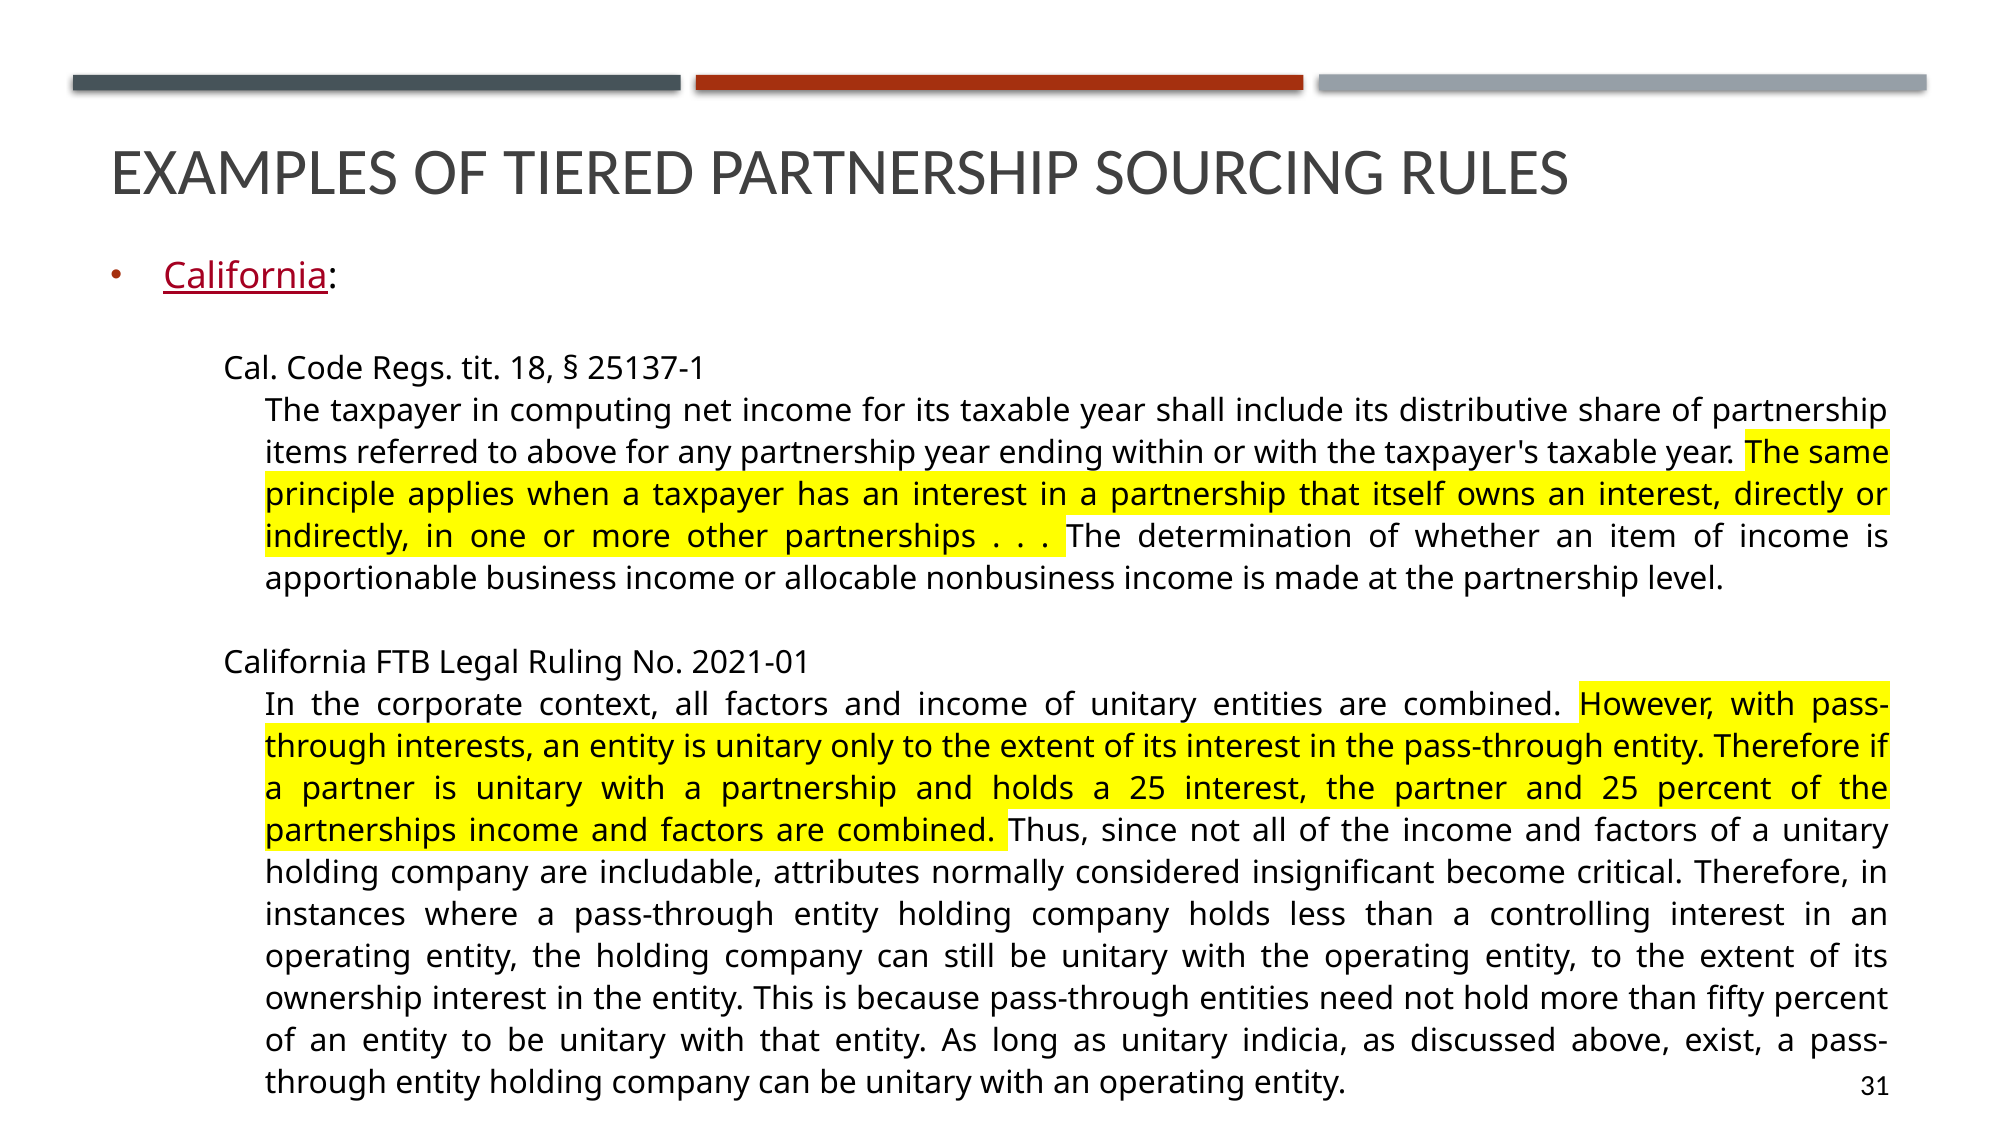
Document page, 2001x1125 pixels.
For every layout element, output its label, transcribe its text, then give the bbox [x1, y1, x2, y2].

list California: Cal. Code Regs. tit. 18, § 25137-1 The taxpayer in computing net income for its taxable year shall include its distributive share of partnership items referred to above for any partnership year ending within or with the taxpayer's taxable year. The same principle applies when a taxpayer has an interest in a partnership that itself owns an interest, directly or indirectly, in one or more other partnerships . . . The determination of whether an item of income is apportionable business income or allocable nonbusiness income is made at the partnership level. California FTB Legal Ruling No. 2021-01 In the corporate context, all factors and income of unitary entities are combined. However, with pass-through interests, an entity is unitary only to the extent of its interest in the pass-through entity. Therefore if a partner is unitary with a partnership and holds a 25 interest, the partner and 25 percent of the partnerships income and factors are combined. Thus, since not all of the income and factors of a unitary holding company are includable, attributes normally considered insignificant become critical. Therefore, in instances where a pass-through entity holding company holds less than a controlling interest in an operating entity, the holding company can still be unitary with the operating entity, to the extent of its ownership interest in the entity. This is because pass-through entities need not hold more than fifty percent of an entity to be unitary with that entity. As long as unitary indicia, as discussed above, exist, a pass-through entity holding company can be unitary with an operating entity. [95, 239, 1905, 1114]
title Examples of tiered partnership sourcing rules [95, 115, 1905, 216]
slide_number 31 [1732, 1053, 1905, 1114]
